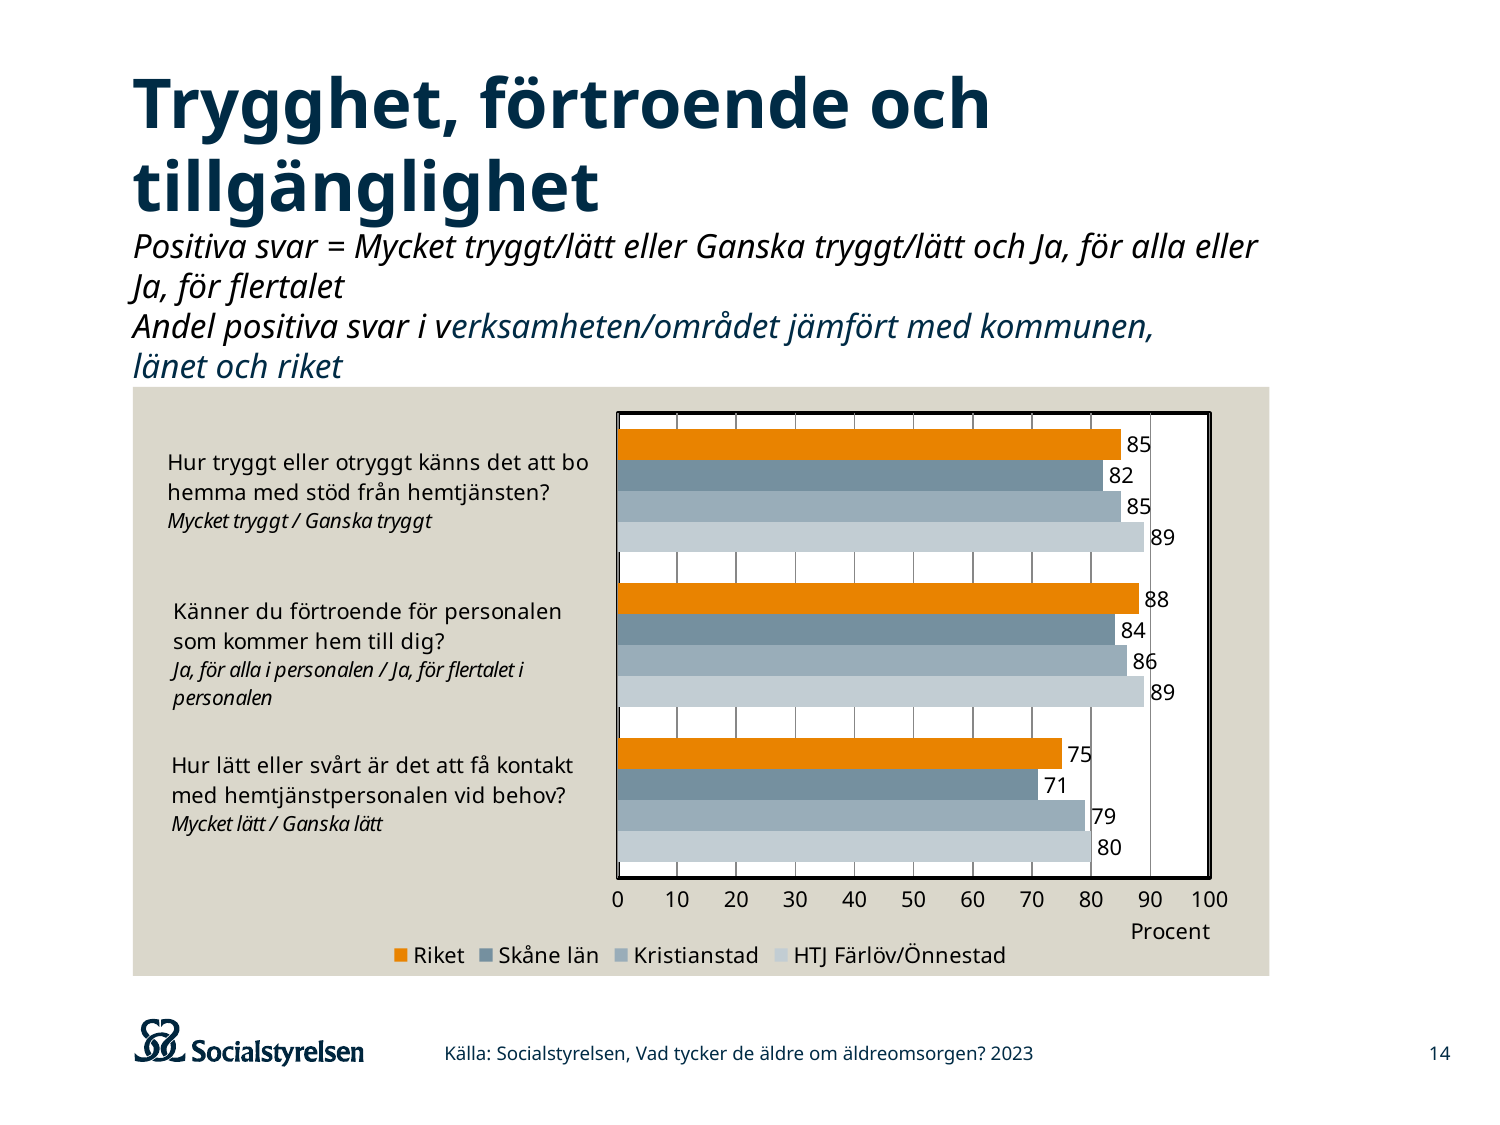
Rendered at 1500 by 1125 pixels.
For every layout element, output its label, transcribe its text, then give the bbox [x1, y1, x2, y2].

title Trygghet, förtroende och tillgänglighet Positiva svar = Mycket tryggt/lätt eller Ganska tryggt/lätt och Ja, för alla eller Ja, för flertalet Andel positiva svar i verksamheten/området jämfört med kommunen, länet och riket [132, 60, 1273, 387]
slide_number 14 [1379, 1032, 1451, 1077]
footer Källa: Socialstyrelsen, Vad tycker de äldre om äldreomsorgen? 2023 [444, 1032, 1110, 1077]
chart [132, 386, 1270, 977]
